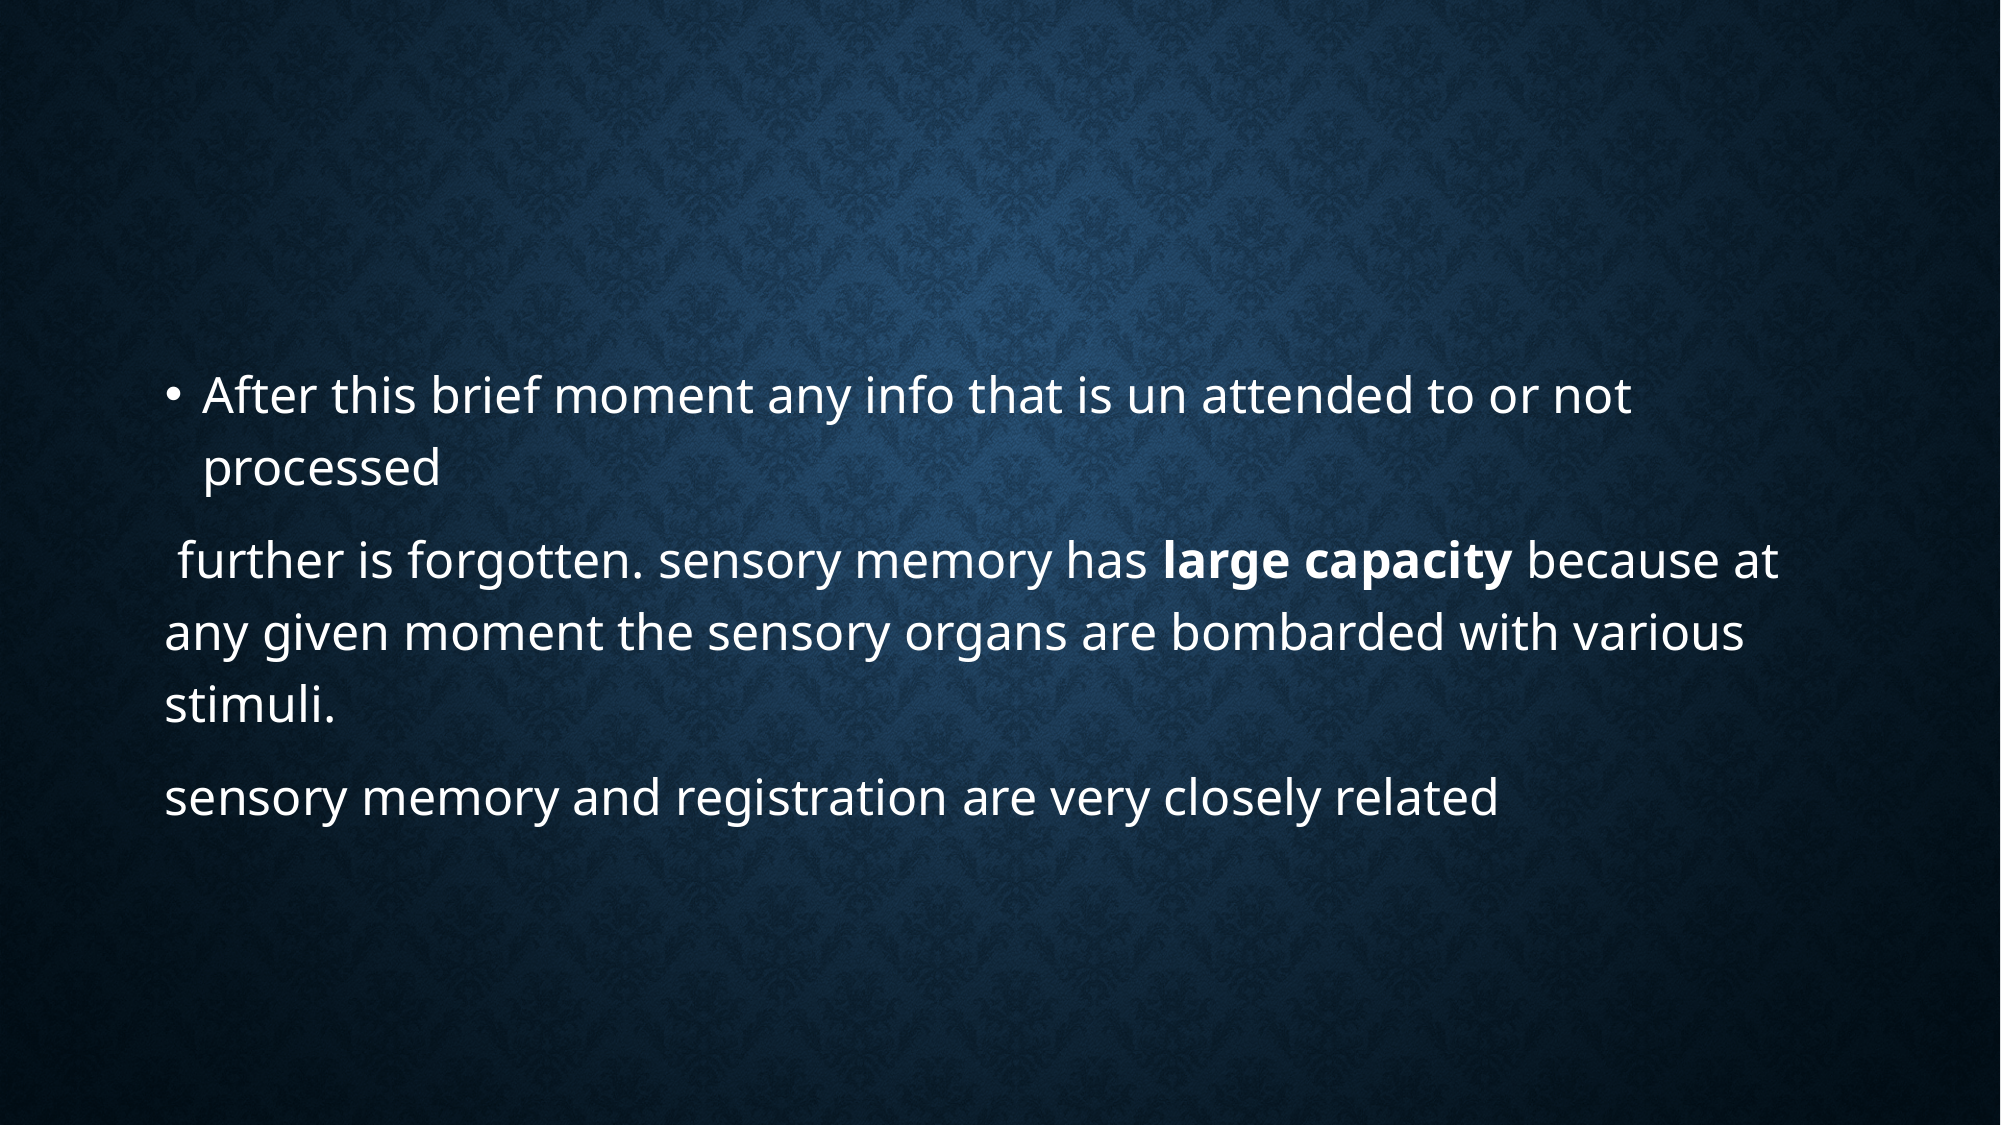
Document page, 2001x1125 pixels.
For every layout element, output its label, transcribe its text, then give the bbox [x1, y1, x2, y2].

list After this brief moment any info that is un attended to or not processed further is forgotten. sensory memory has large capacity because at any given moment the sensory organs are bombarded with various stimuli. sensory memory and registration are very closely related [149, 343, 1849, 950]
